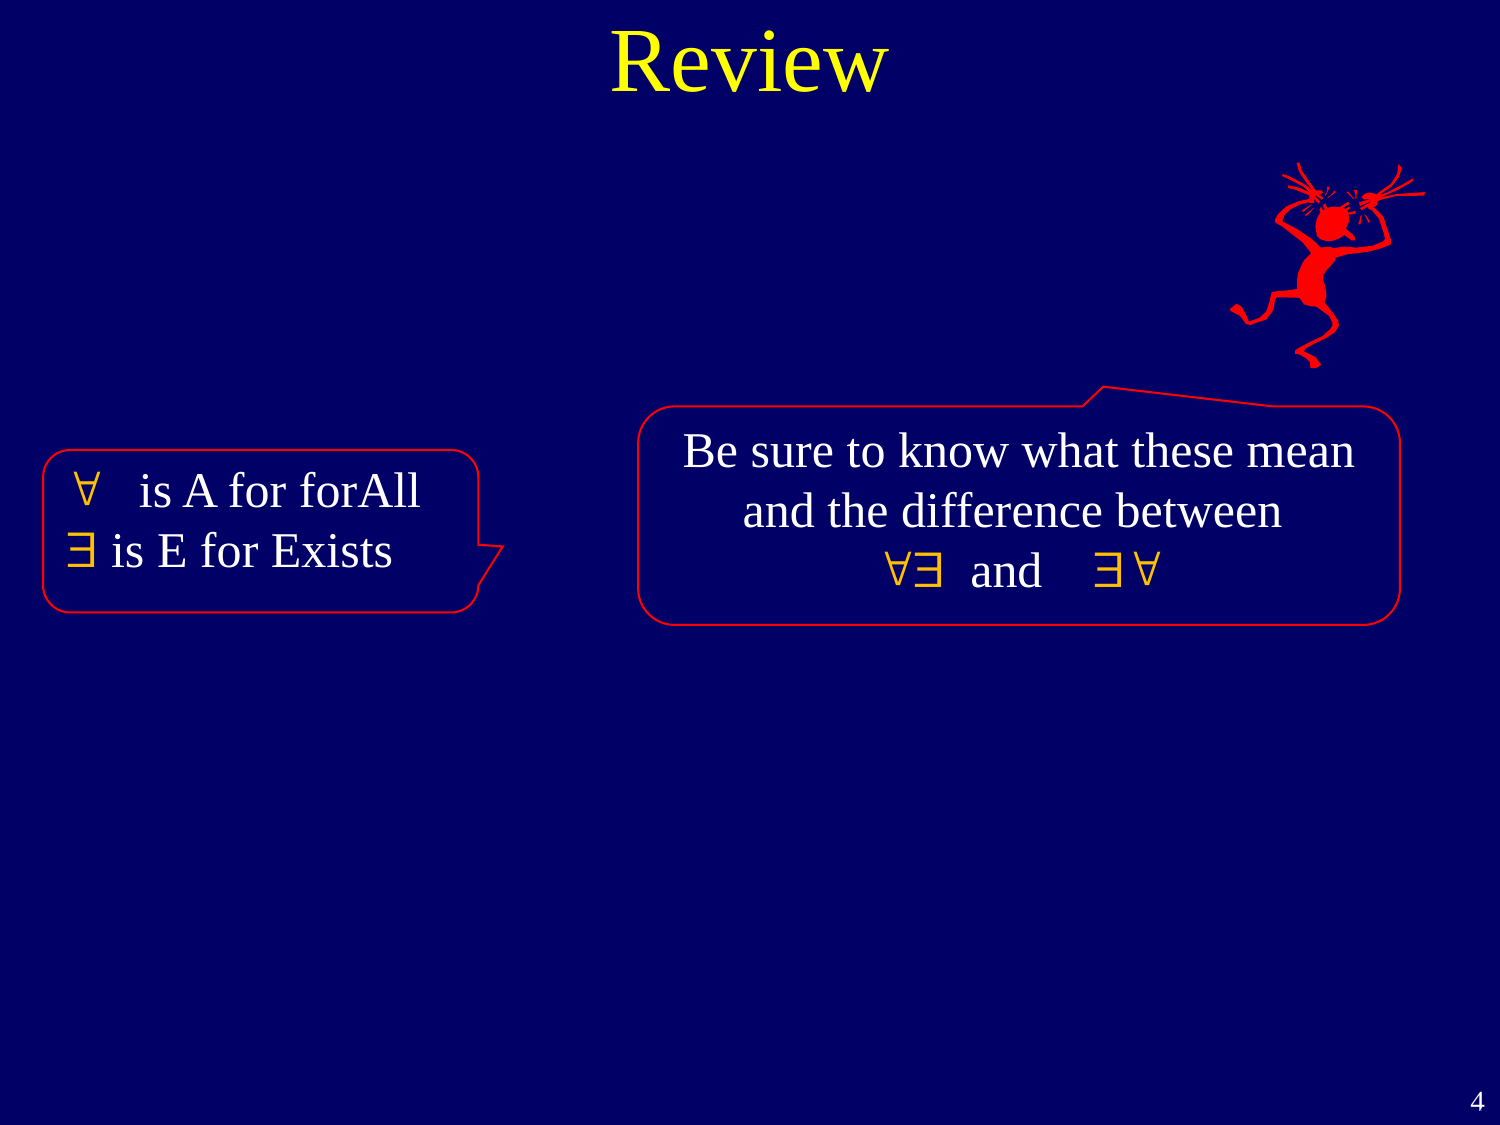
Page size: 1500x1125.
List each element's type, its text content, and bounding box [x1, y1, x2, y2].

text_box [1229, 162, 1426, 369]
text_box 4 [1424, 1099, 1500, 1125]
text_box Review [112, 0, 1388, 181]
text_box Be sure to know what these mean and the difference between "$ and $" [638, 386, 1400, 625]
text_box " is A for forAll $ is E for Exists [43, 449, 503, 613]
